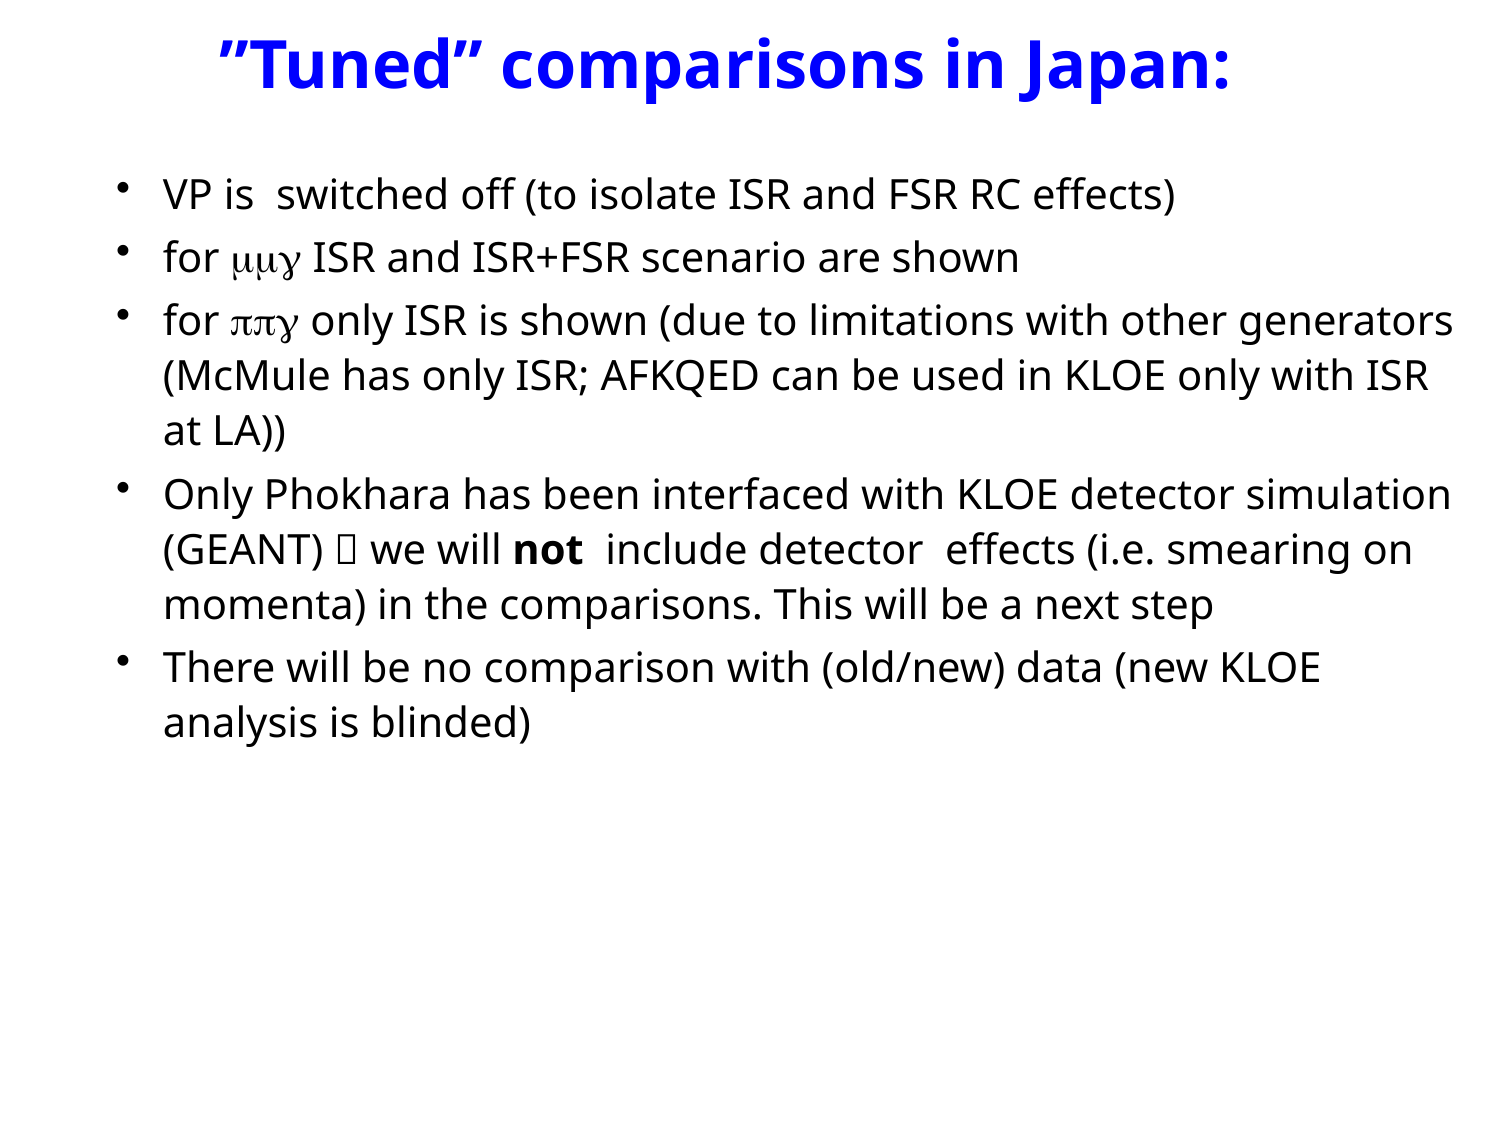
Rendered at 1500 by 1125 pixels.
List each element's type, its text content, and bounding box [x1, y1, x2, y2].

title ”Tuned” comparisons in Japan: [88, 0, 1364, 155]
text_box VP is switched off (to isolate ISR and FSR RC effects) for mmg ISR and ISR+FSR scenario are shown for ppg only ISR is shown (due to limitations with other generators (McMule has only ISR; AFKQED can be used in KLOE only with ISR at LA)) Only Phokhara has been interfaced with KLOE detector simulation (GEANT)  we will not include detector effects (i.e. smearing on momenta) in the comparisons. This will be a next step There will be no comparison with (old/new) data (new KLOE analysis is blinded) [26, 155, 1474, 754]
